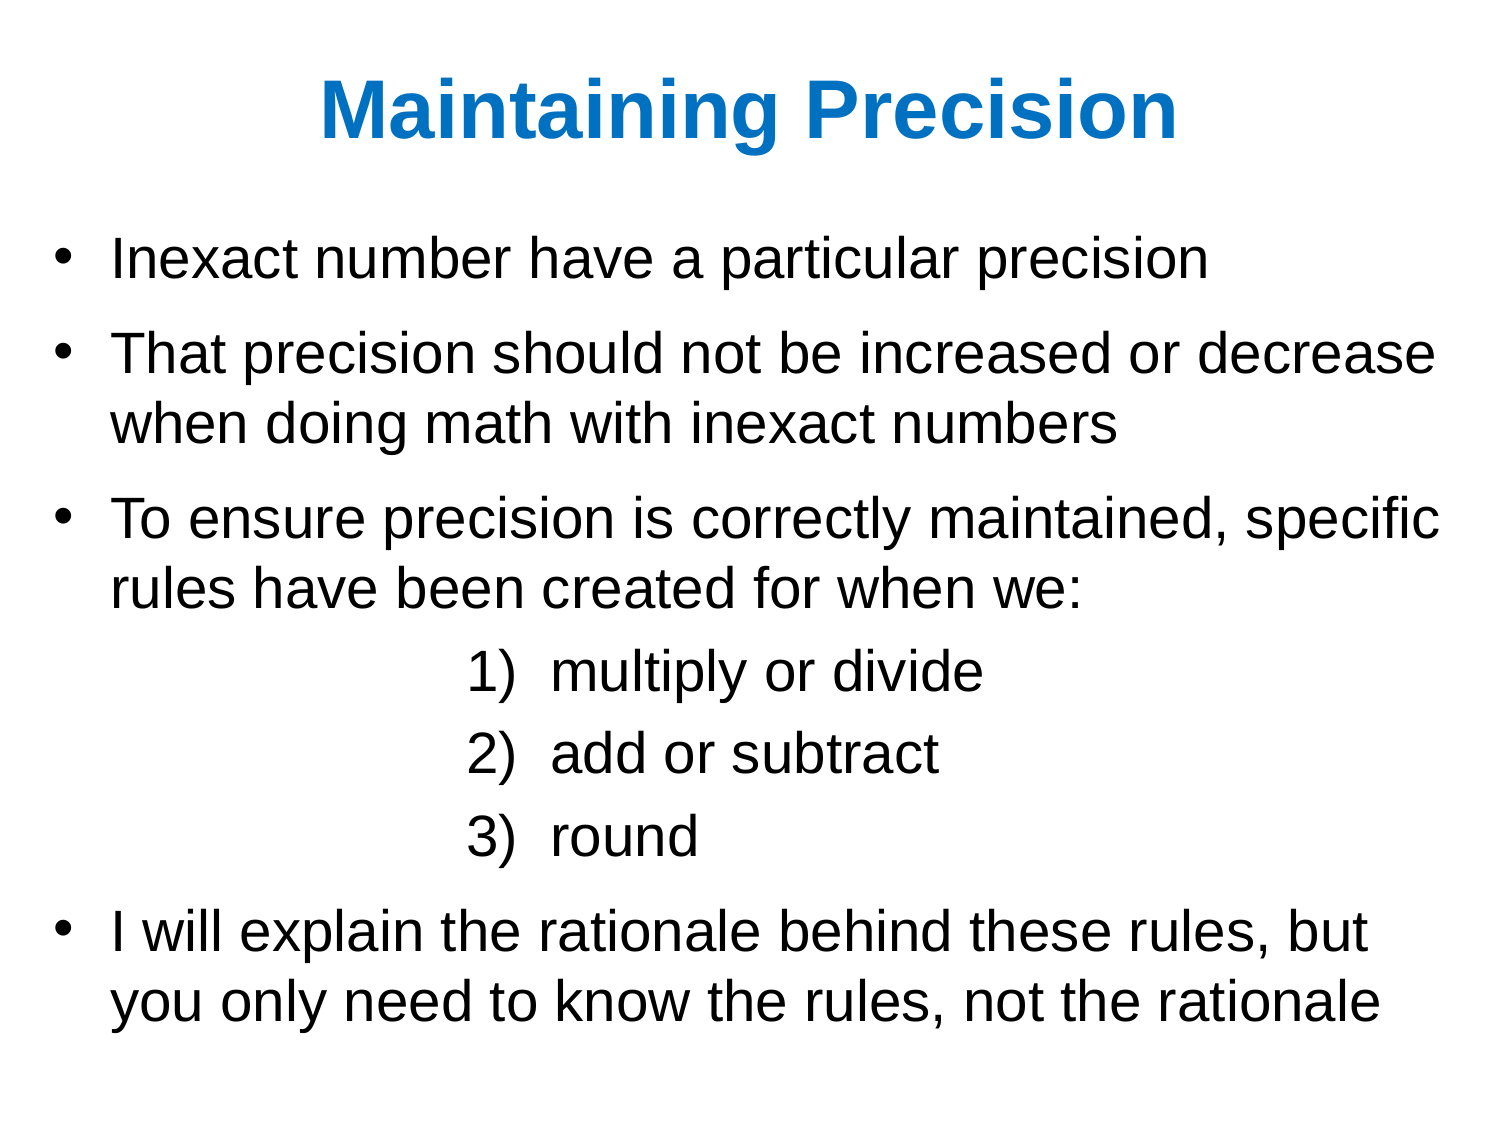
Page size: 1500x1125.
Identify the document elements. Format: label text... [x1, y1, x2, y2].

title Maintaining Precision [29, 45, 1471, 166]
list Inexact number have a particular precision That precision should not be increased or decrease when doing math with inexact numbers To ensure precision is correctly maintained, specific rules have been created for when we: multiply or divide add or subtract round I will explain the rationale behind these rules, but you only need to know the rules, not the rationale [38, 212, 1462, 1055]
